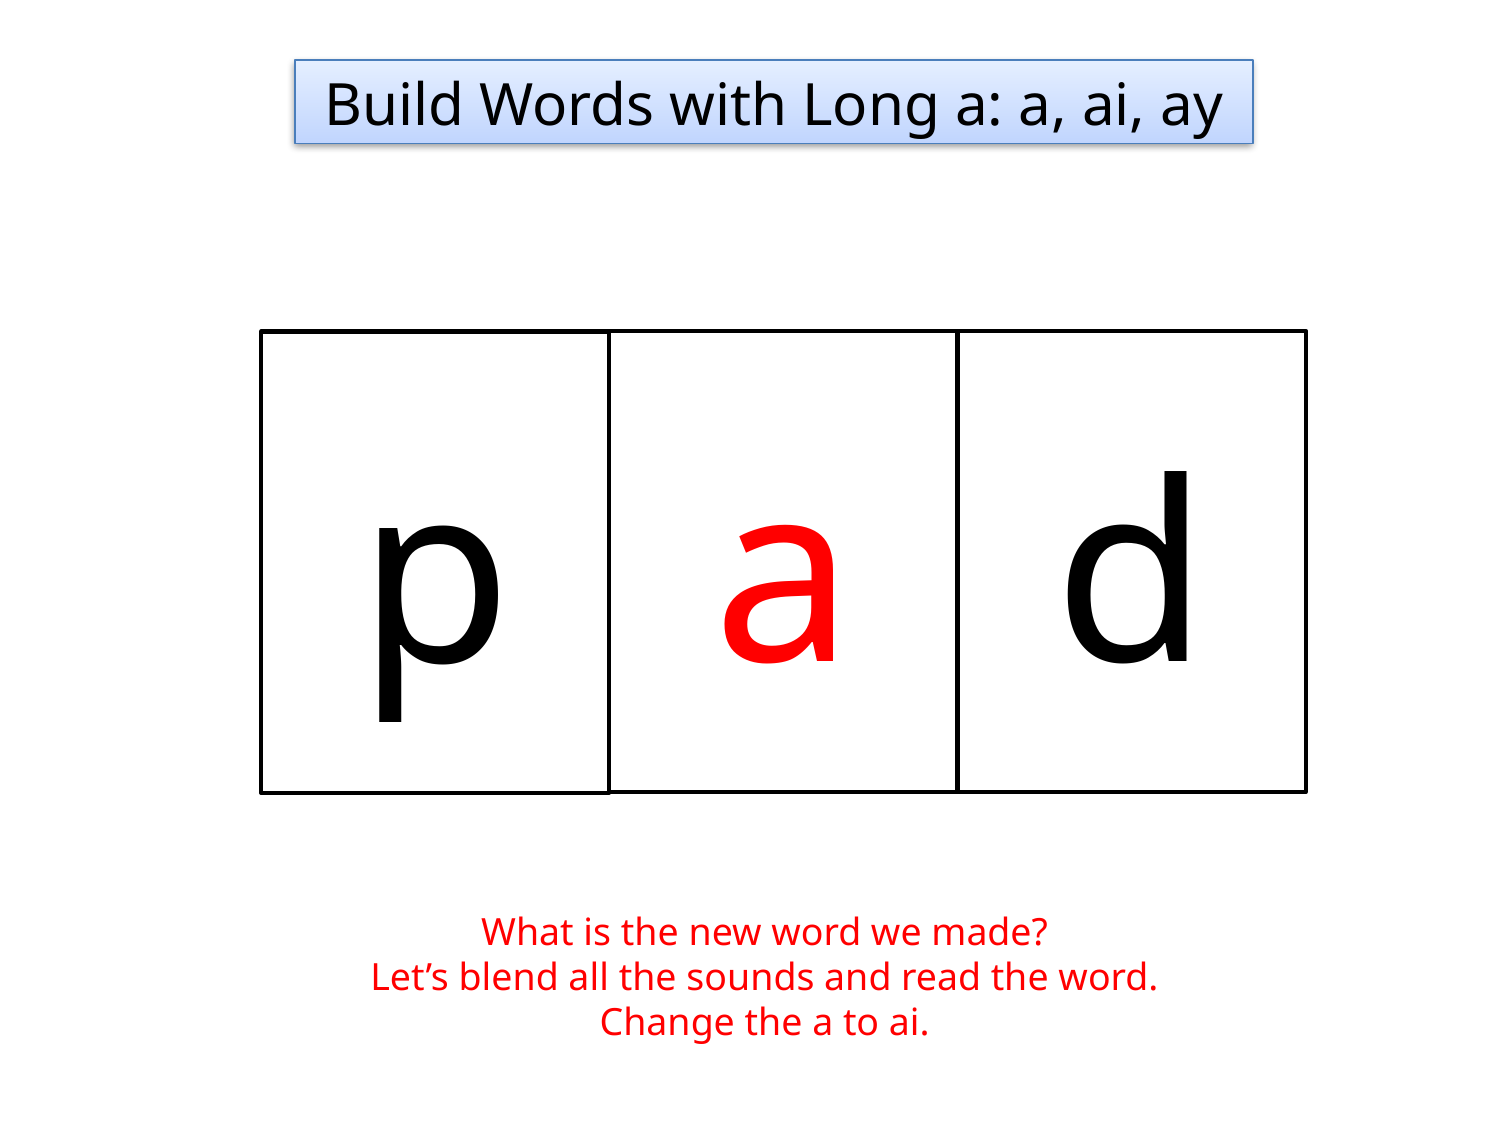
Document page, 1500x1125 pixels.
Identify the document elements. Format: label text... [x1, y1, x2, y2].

text_box What is the new word we made? Let’s blend all the sounds and read the word. Change the a to ai. [241, 900, 1288, 1051]
text_box a [607, 329, 955, 794]
text_box d [955, 329, 1308, 794]
text_box Build Words with Long a: a, ai, ay [294, 59, 1254, 144]
text_box p [259, 329, 611, 795]
